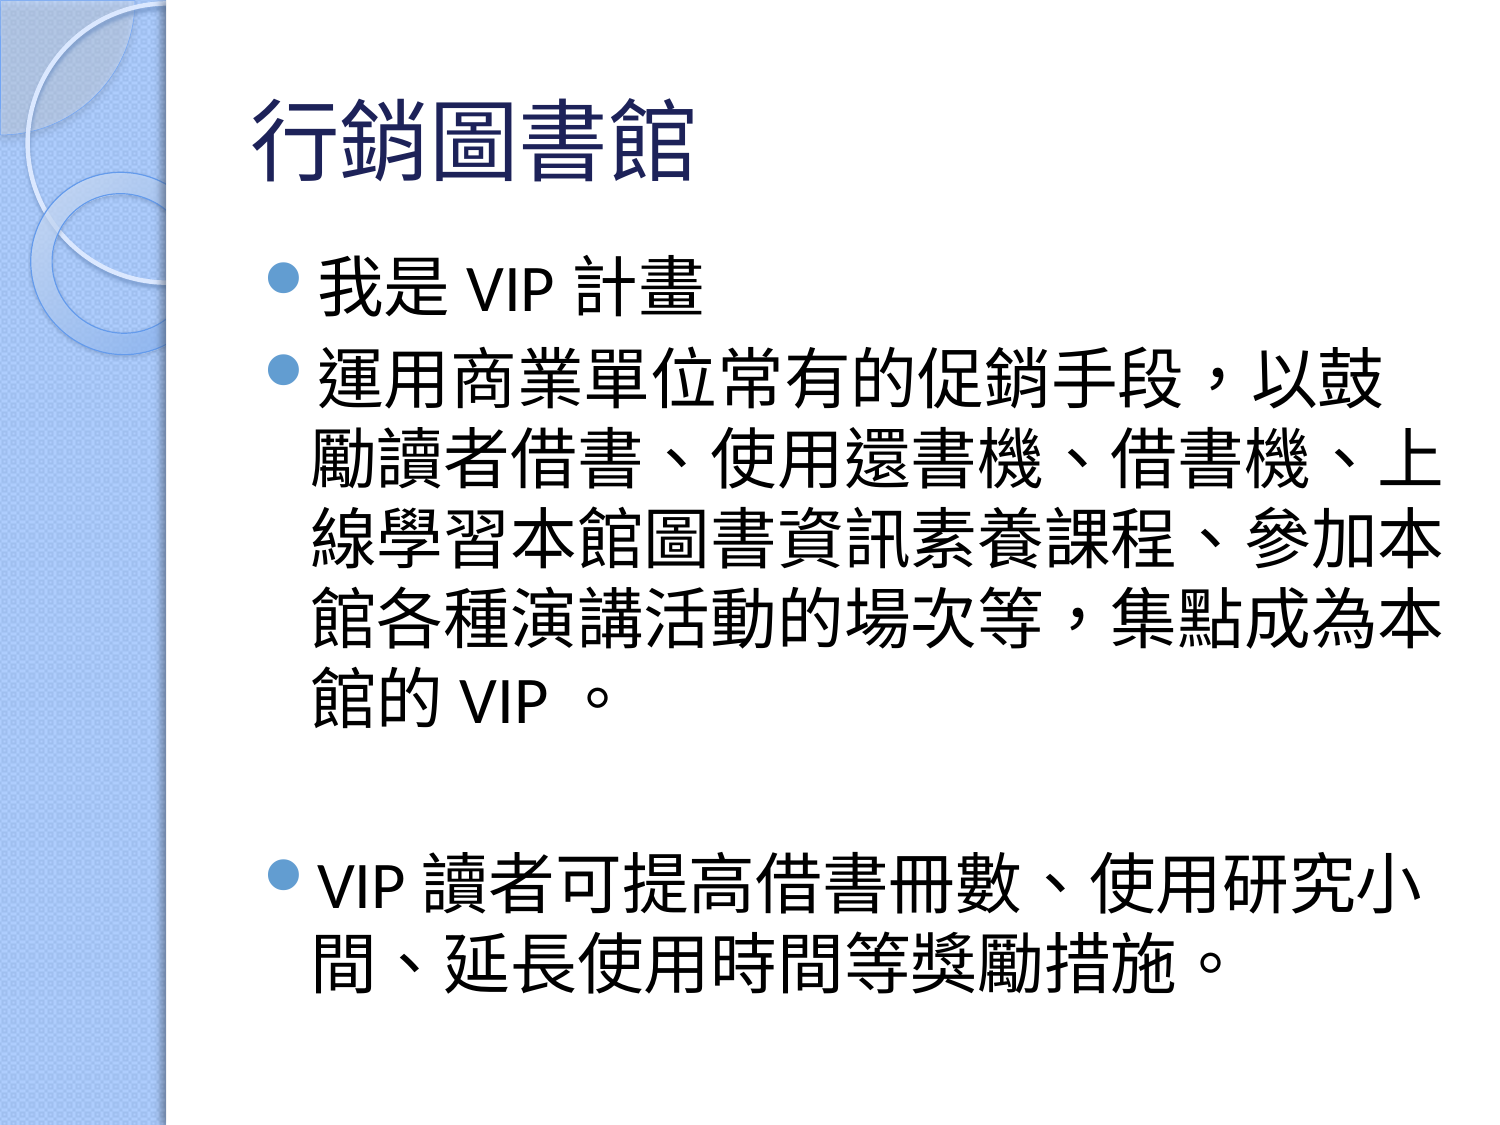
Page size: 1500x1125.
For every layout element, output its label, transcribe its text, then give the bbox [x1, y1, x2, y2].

list 我是VIP計畫 運用商業單位常有的促銷手段，以鼓勵讀者借書、使用還書機、借書機、上線學習本館圖書資訊素養課程、參加本館各種演講活動的場次等，集點成為本館的VIP。 VIP讀者可提高借書冊數、使用研究小間、延長使用時間等獎勵措施。 [235, 237, 1466, 1025]
title 行銷圖書館 [235, 45, 1466, 233]
